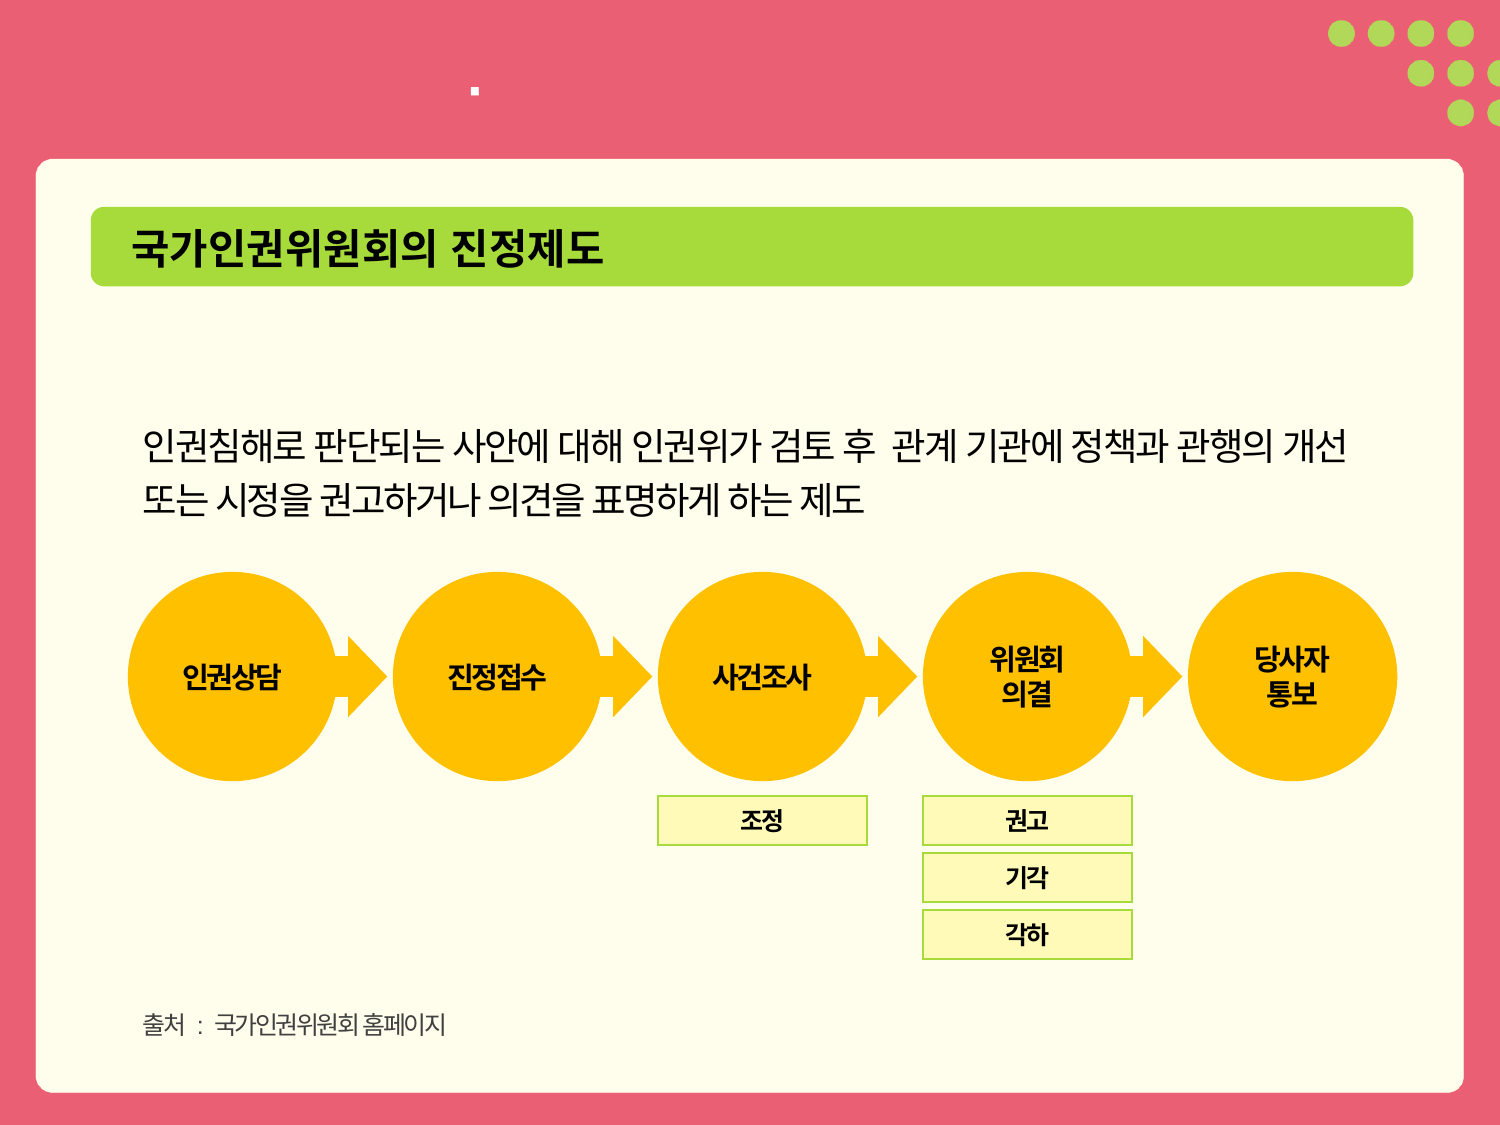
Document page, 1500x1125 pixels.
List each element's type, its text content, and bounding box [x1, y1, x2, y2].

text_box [127, 571, 1398, 782]
text_box 출처 : 국가인권위원회 홈페이지 [127, 998, 462, 1047]
picture [0, 0, 1500, 1125]
text_box 국가인권위원회의 진정제도 [89, 205, 1415, 288]
text_box 각하 [922, 909, 1133, 960]
text_box 권고 [922, 795, 1133, 846]
slide_number 28 [1413, 1065, 1500, 1125]
text_box 기각 [922, 852, 1133, 903]
text_box 조정 [657, 795, 868, 846]
text_box 인권침해로 판단되는 사안에 대해 인권위가 검토 후 관계 기관에 정책과 관행의 개선 또는 시정을 권고하거나 의견을 표명하게 하는 제도 [84, 390, 1375, 545]
